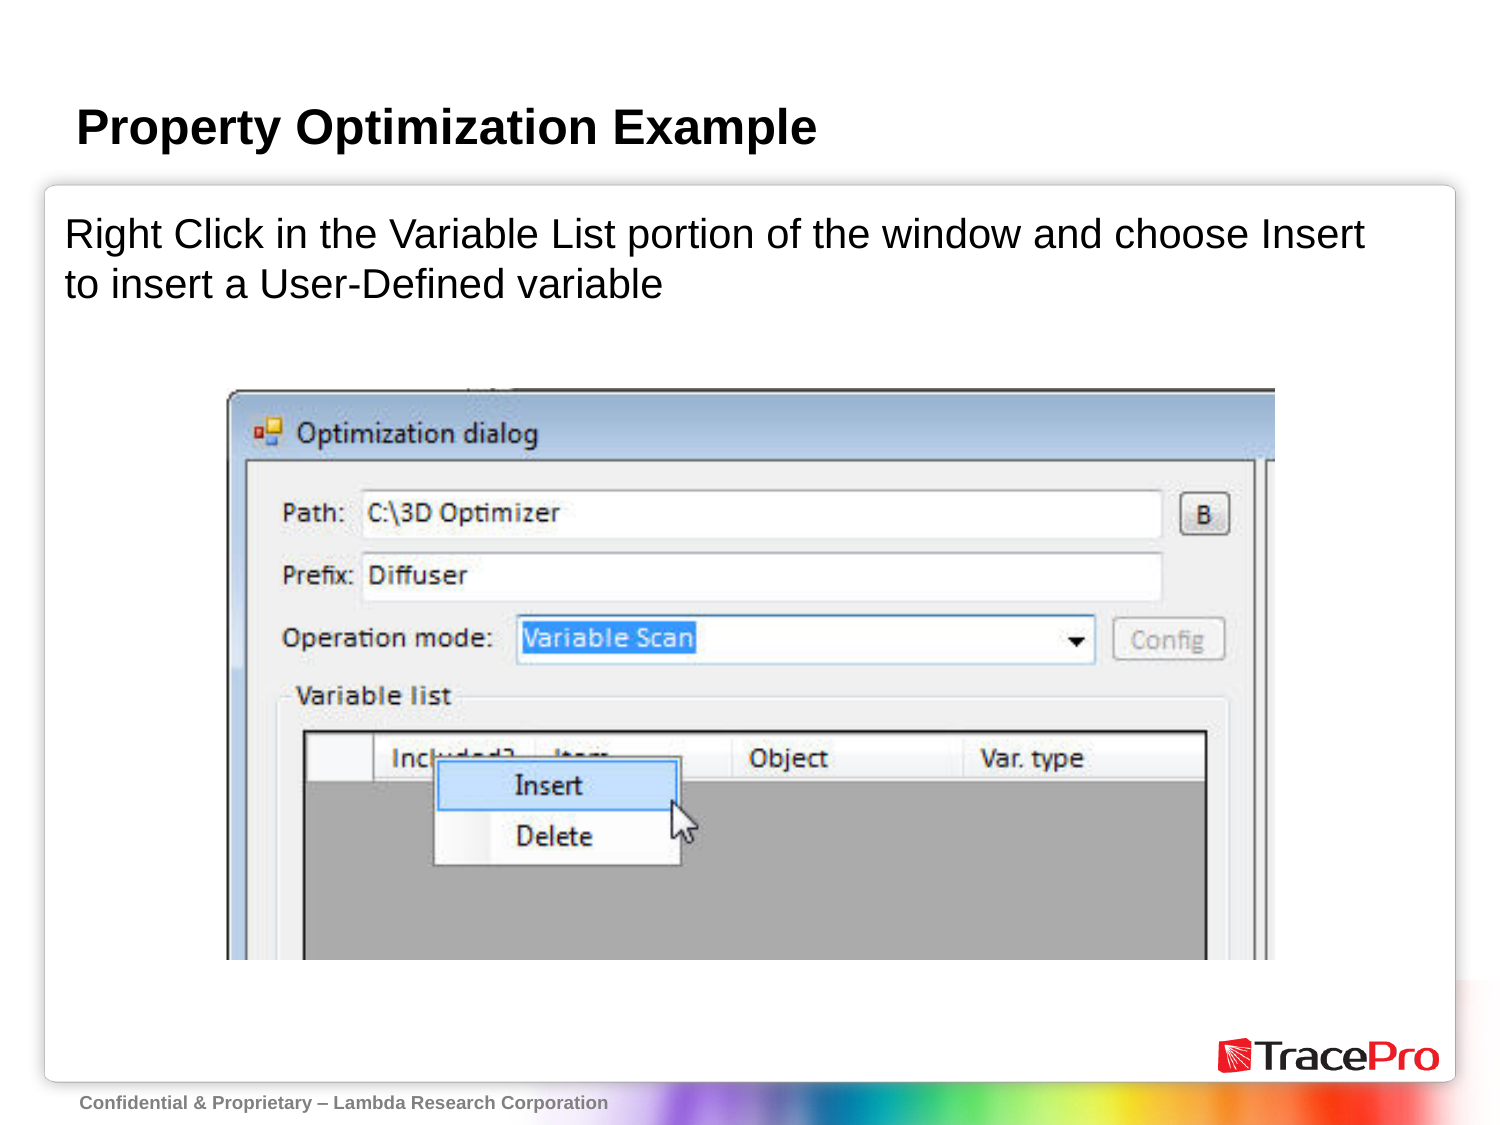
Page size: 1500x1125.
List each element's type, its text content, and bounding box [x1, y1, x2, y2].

title Property Optimization Example [60, 50, 1450, 163]
list Right Click in the Variable List portion of the window and choose Insert to insert a User-Defined variable [49, 199, 1400, 312]
picture [0, 0, 1500, 1125]
